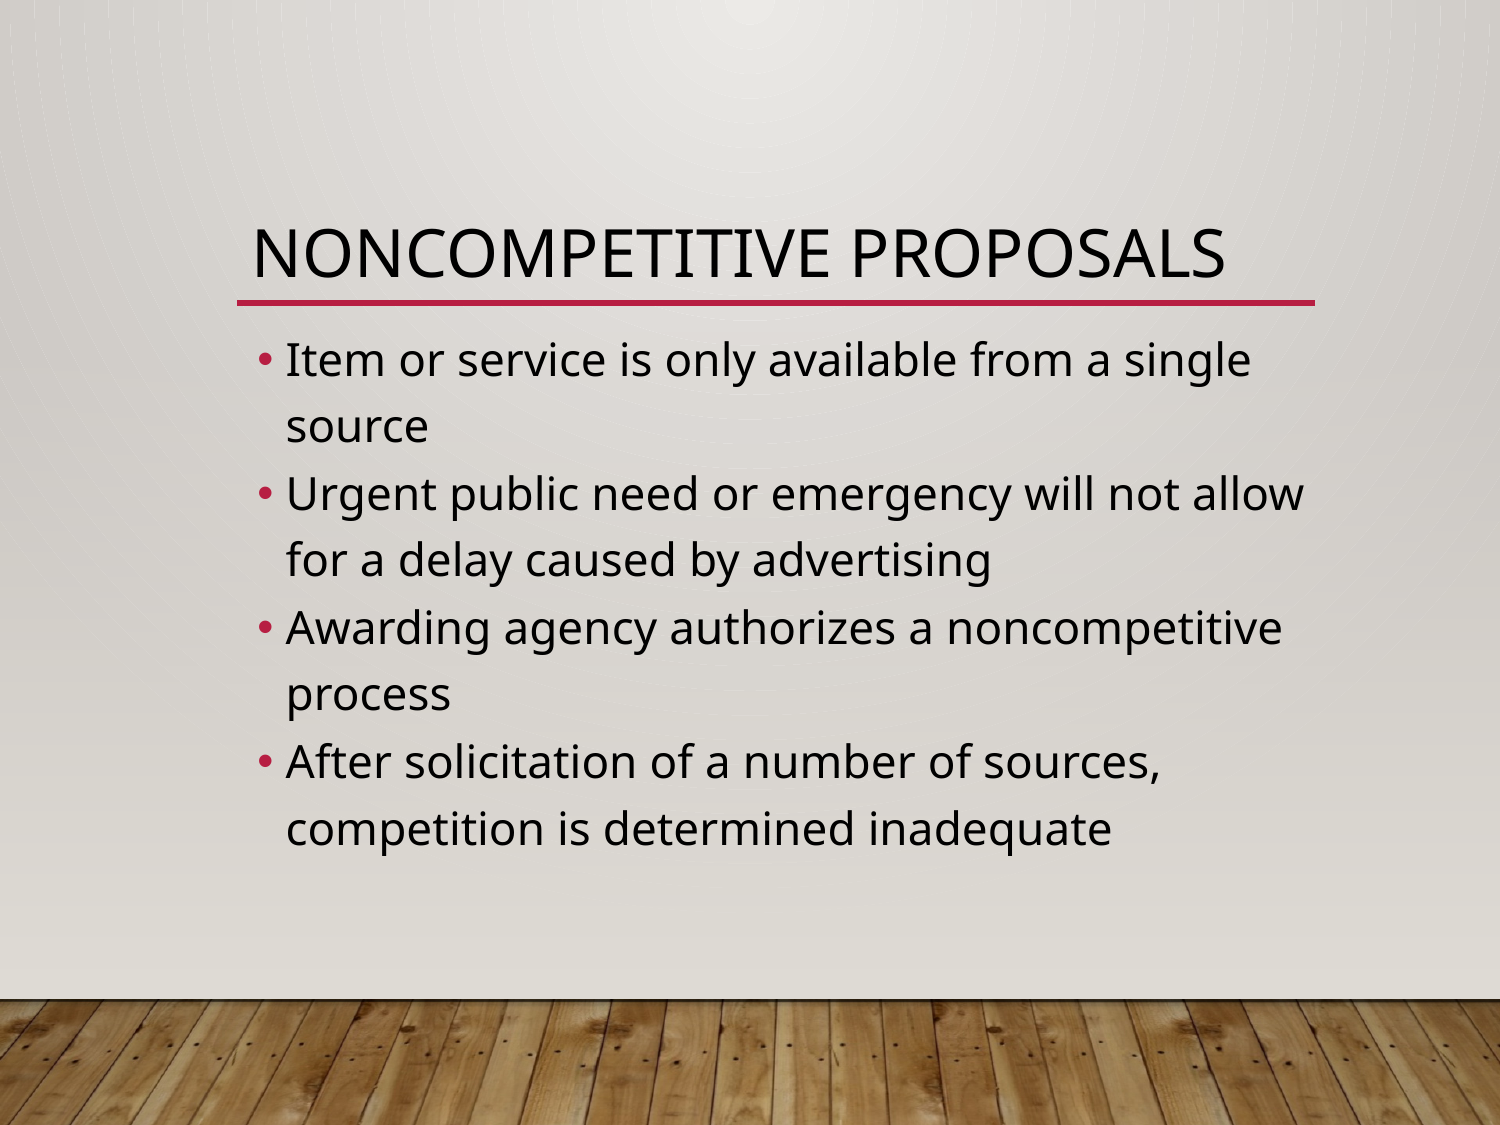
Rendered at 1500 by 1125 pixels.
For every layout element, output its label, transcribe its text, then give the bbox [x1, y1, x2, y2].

picture [0, 999, 1500, 1125]
list Item or service is only available from a single source Urgent public need or emergency will not allow for a delay caused by advertising Awarding agency authorizes a noncompetitive process After solicitation of a number of sources, competition is determined inadequate [185, 312, 1338, 879]
title Noncompetitive proposals [236, 212, 1315, 312]
